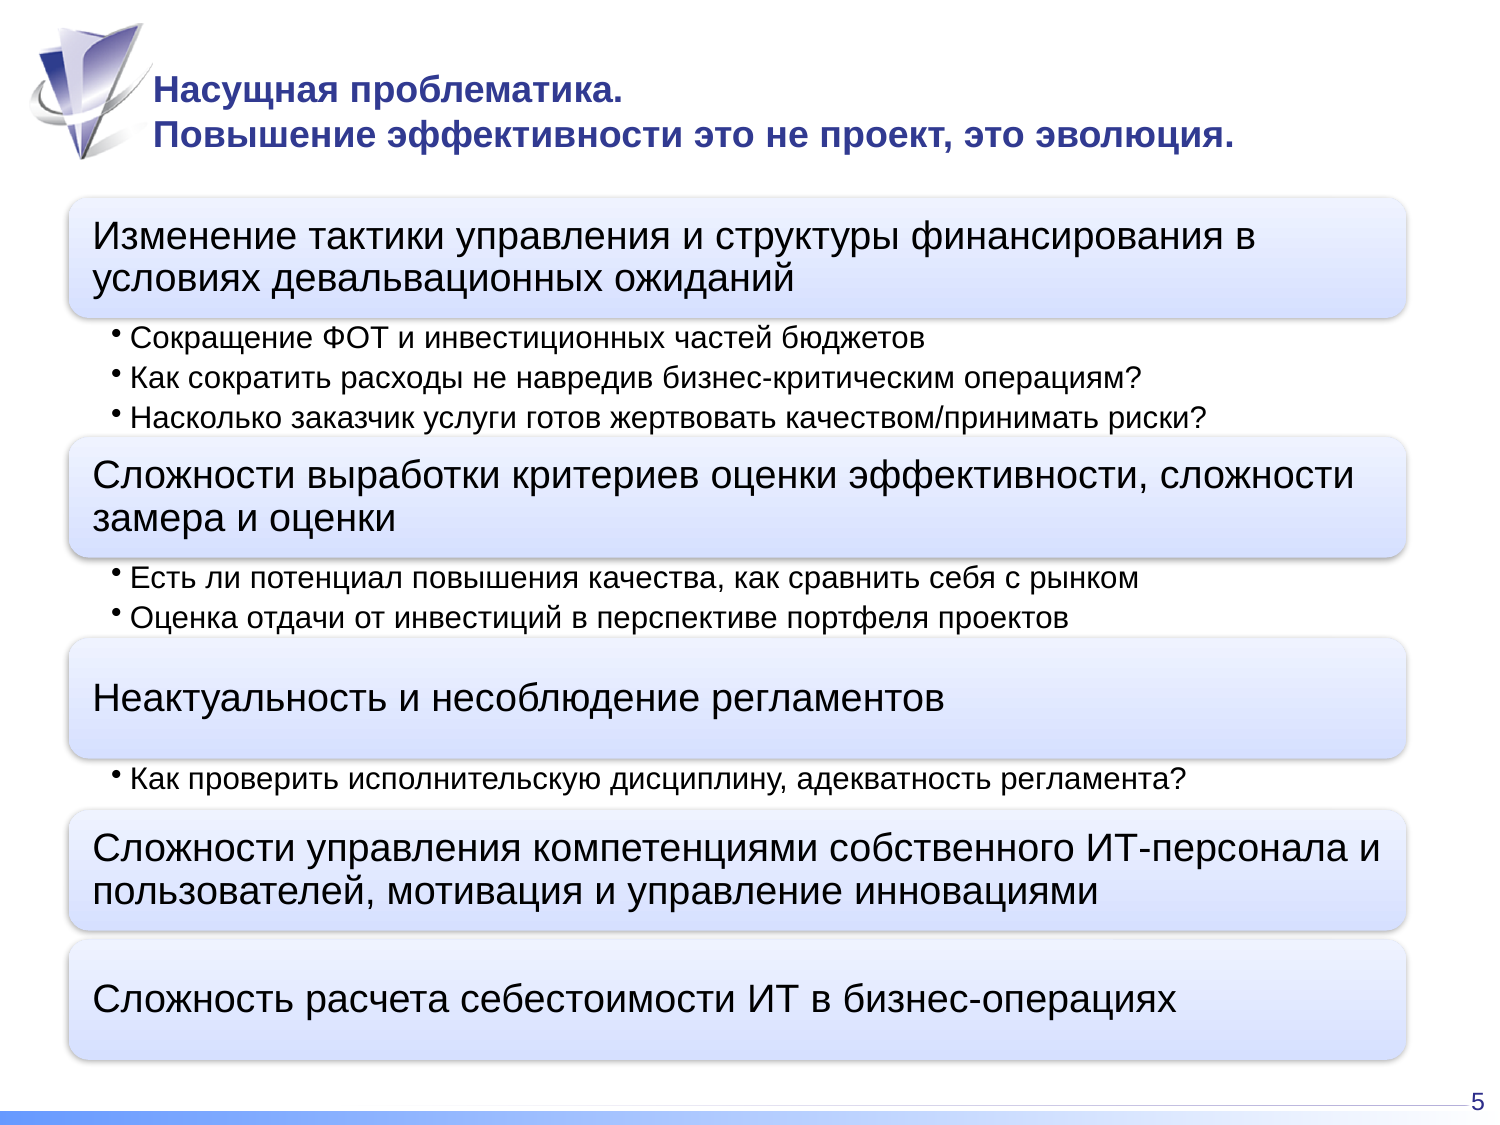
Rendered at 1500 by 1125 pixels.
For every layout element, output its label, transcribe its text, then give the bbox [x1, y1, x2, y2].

picture [0, 1106, 1500, 1111]
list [68, 188, 1407, 1070]
picture [0, 0, 1500, 1042]
title Насущная проблематика. Повышение эффективности это не проект, это эволюция. [137, 55, 1500, 166]
